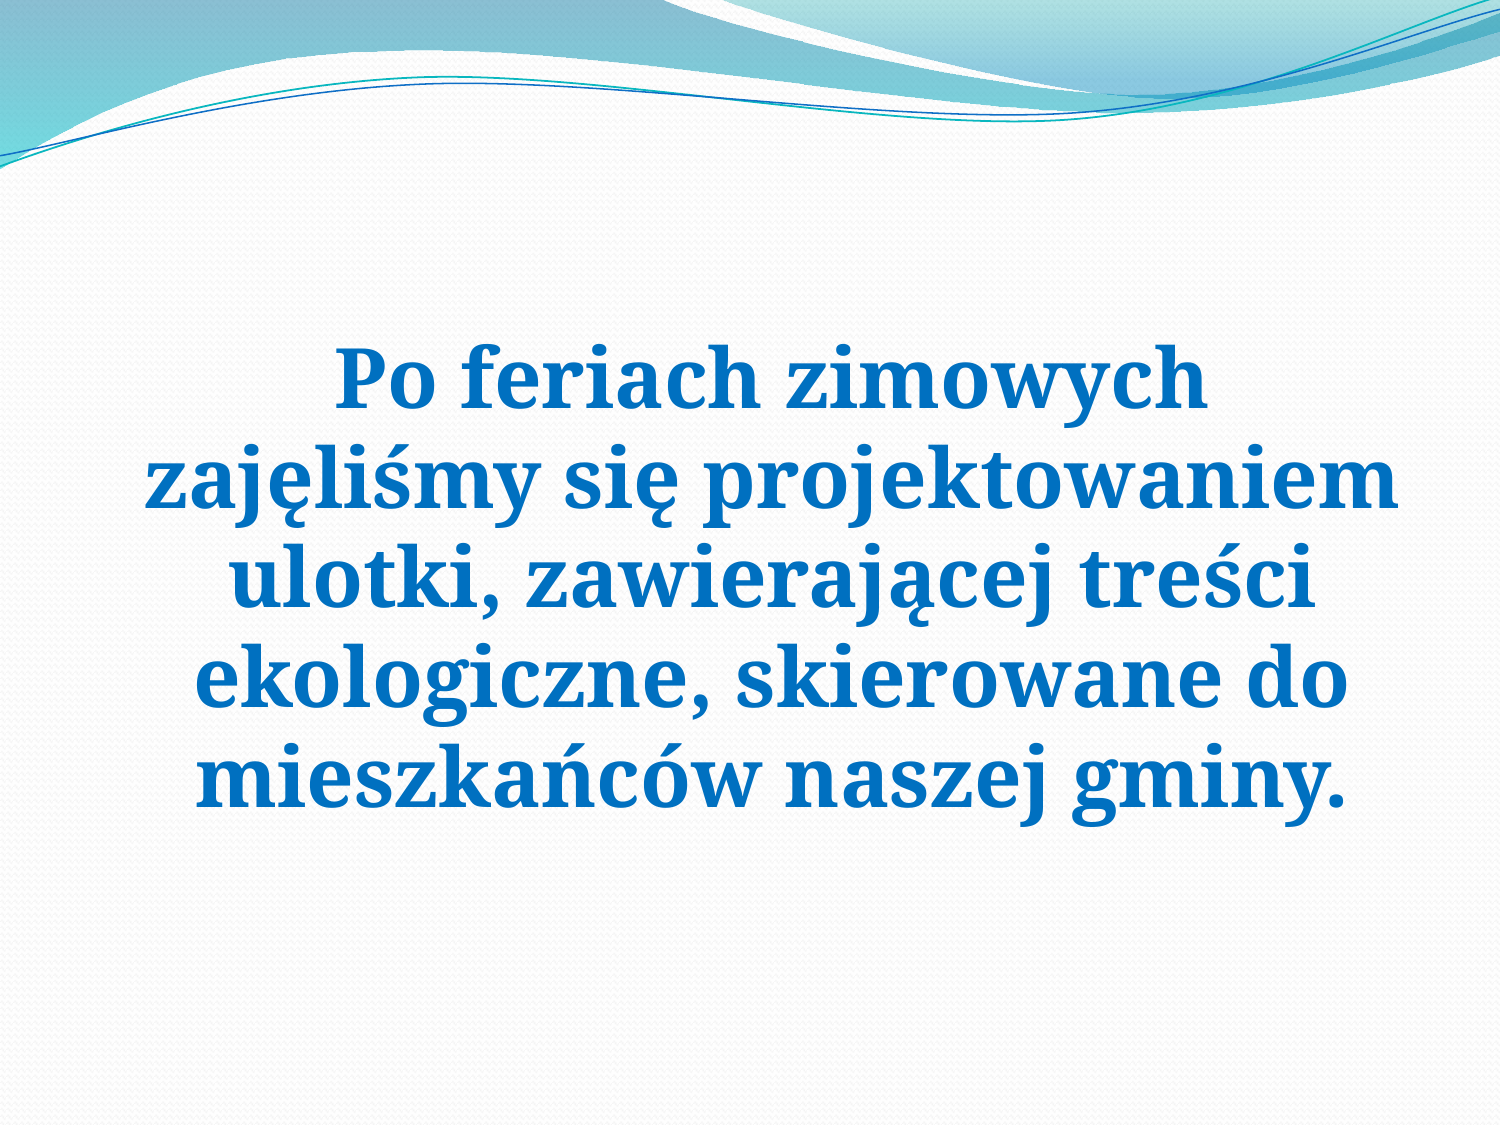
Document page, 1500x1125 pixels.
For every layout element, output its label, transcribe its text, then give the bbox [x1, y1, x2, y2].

list Po feriach zimowych zajęliśmy się projektowaniem ulotki, zawierającej treści ekologiczne, skierowane do mieszkańców naszej gminy. [75, 317, 1425, 1038]
